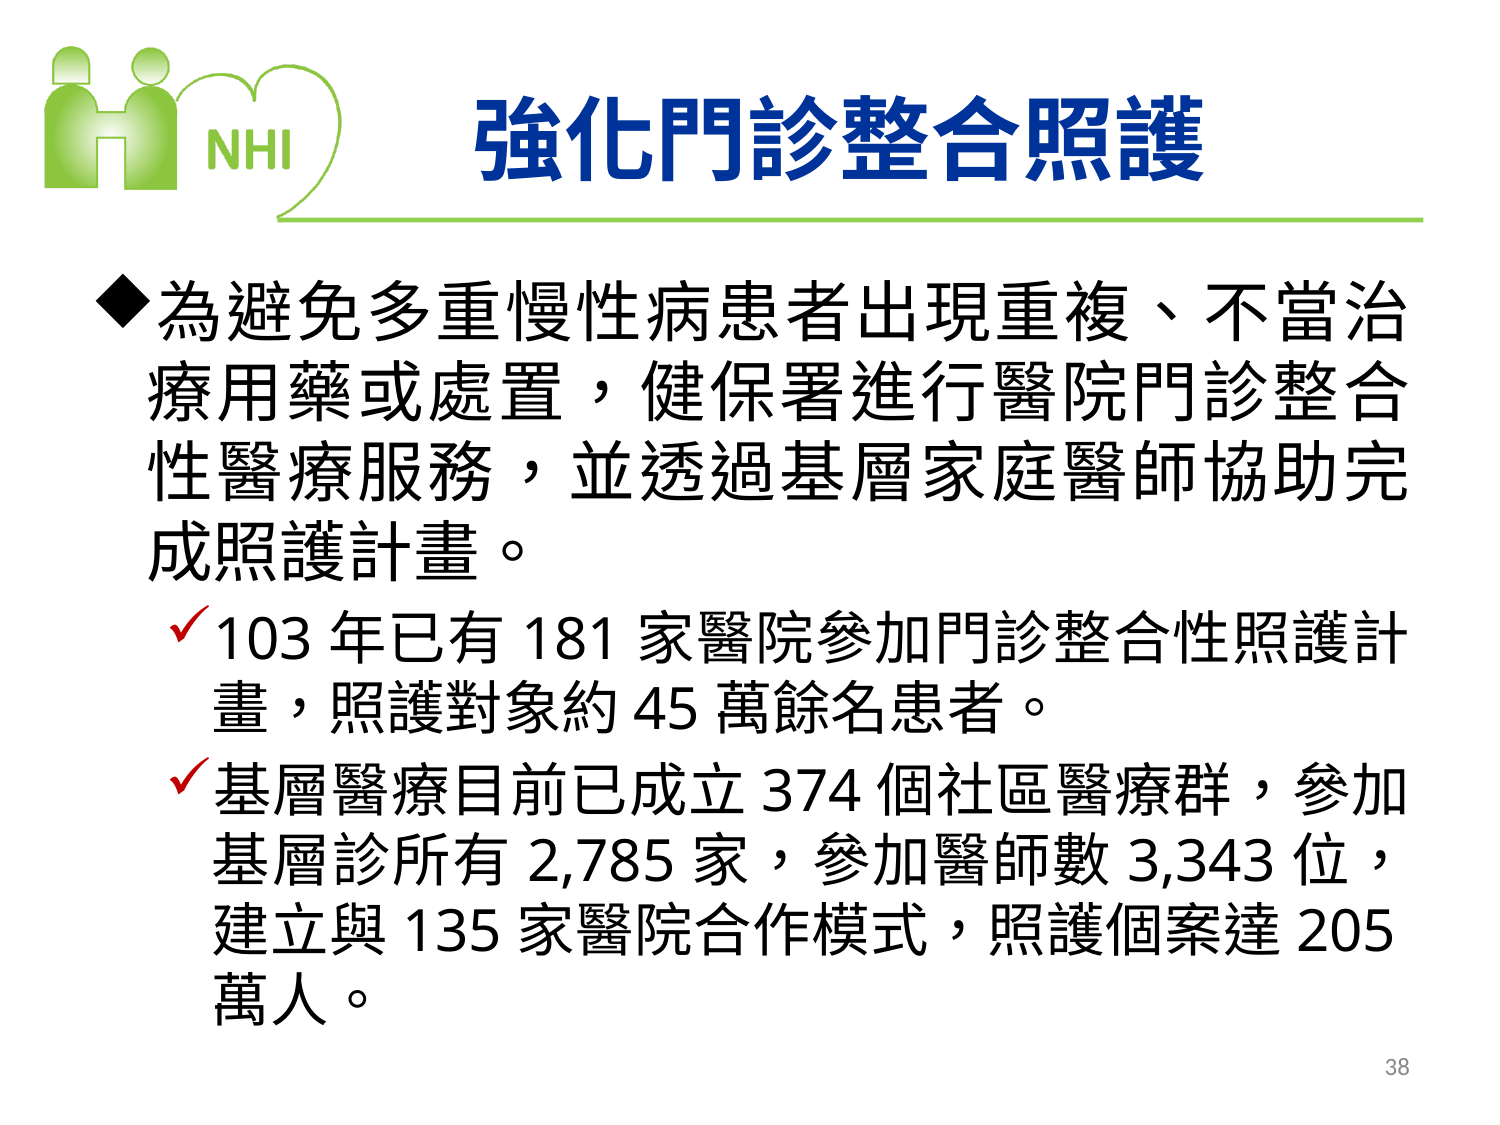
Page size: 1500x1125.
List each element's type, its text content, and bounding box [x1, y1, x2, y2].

picture [29, 30, 352, 232]
list 為避免多重慢性病患者出現重複、不當治療用藥或處置，健保署進行醫院門診整合性醫療服務，並透過基層家庭醫師協助完成照護計畫。 103年已有181家醫院參加門診整合性照護計畫，照護對象約45萬餘名患者。 基層醫療目前已成立374個社區醫療群，參加基層診所有2,785家，參加醫師數3,343位，建立與135家醫院合作模式，照護個案達205萬人。 [74, 262, 1426, 1006]
slide_number 38 [1074, 1042, 1426, 1103]
title 強化門診整合照護 [336, 42, 1343, 231]
